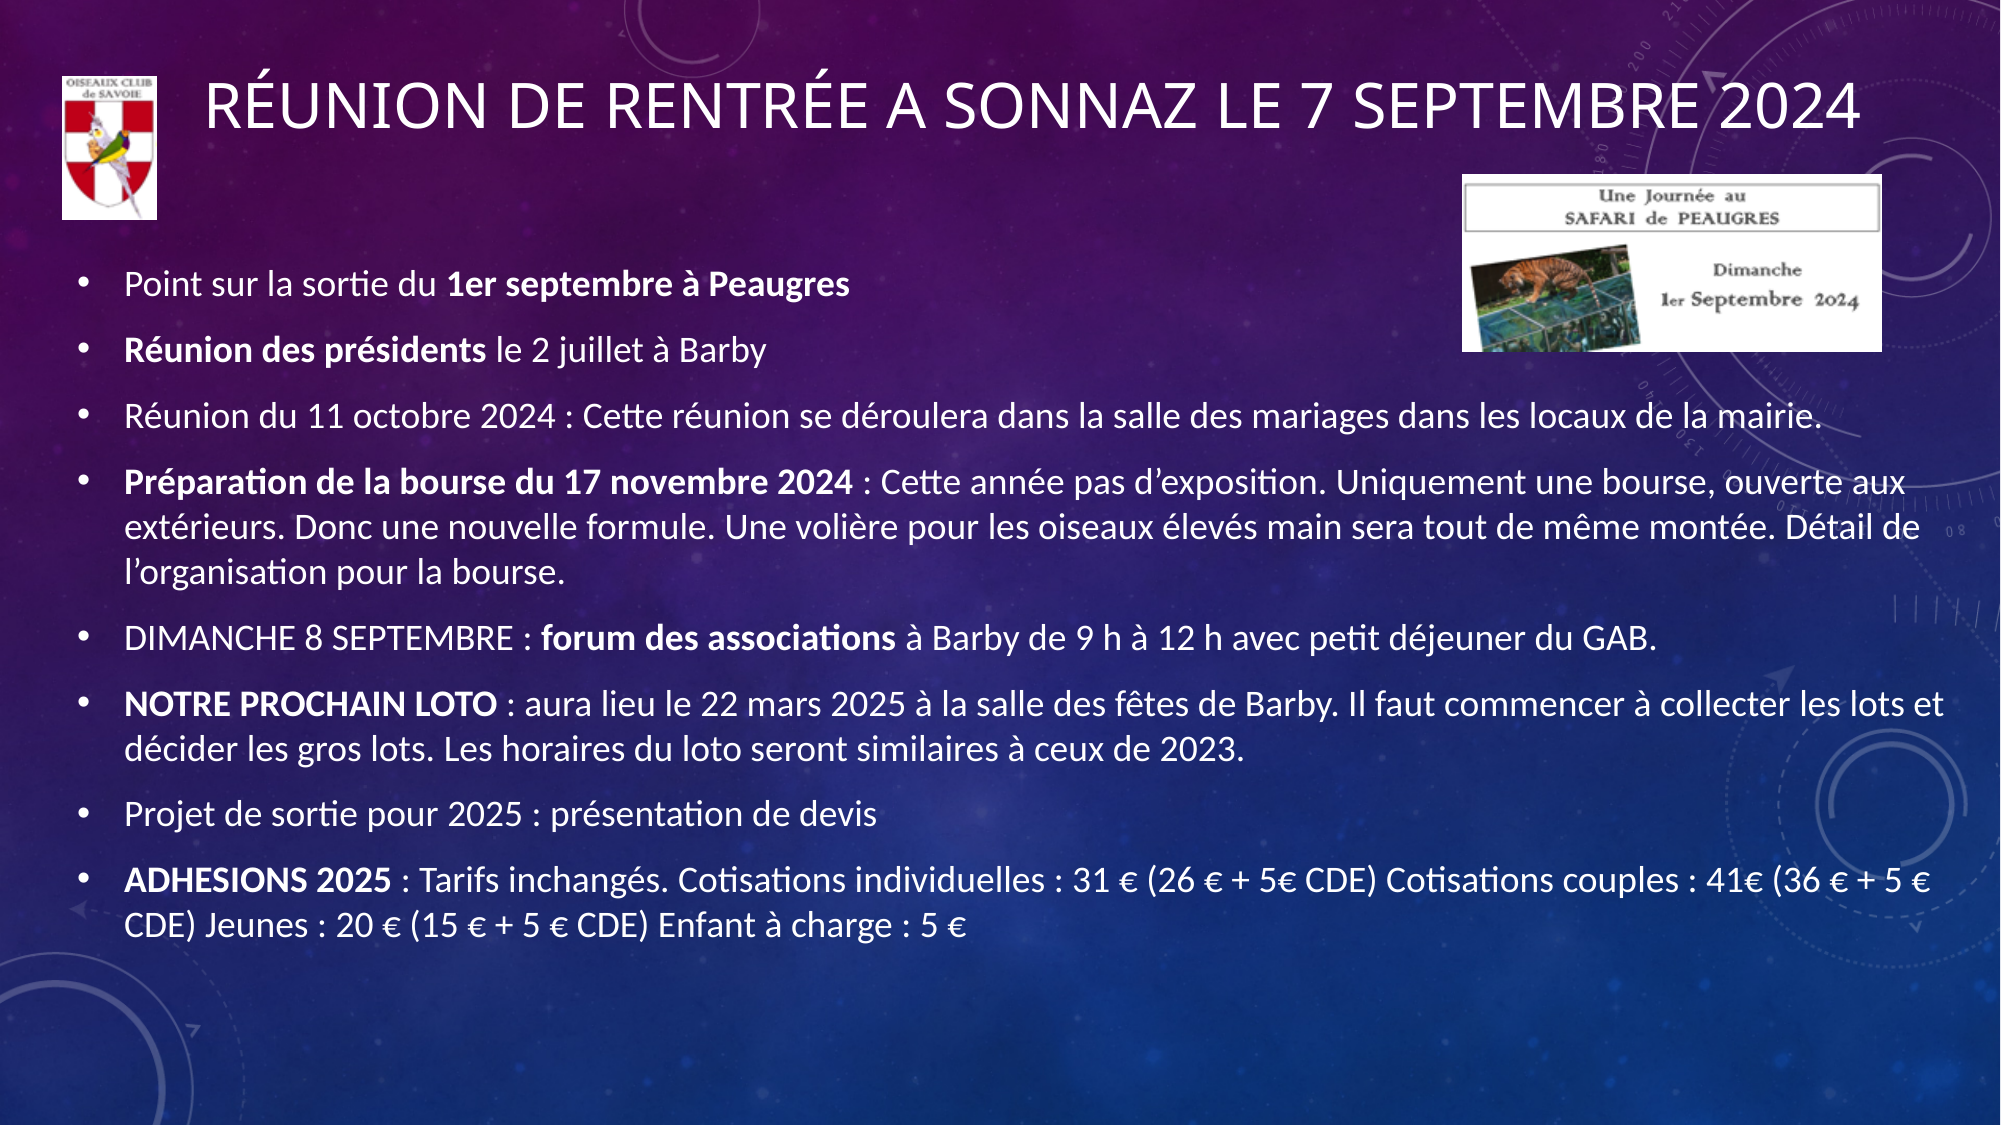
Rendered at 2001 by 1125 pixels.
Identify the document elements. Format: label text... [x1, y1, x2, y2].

picture [0, 0, 2001, 1125]
title Réunion de rentrée a sonnaz le 7 septembre 2024 [188, 32, 1927, 91]
list Point sur la sortie du 1er septembre à Peaugres Réunion des présidents le 2 juillet à Barby Réunion du 11 octobre 2024 : Cette réunion se déroulera dans la salle des mariages dans les locaux de la mairie. Préparation de la bourse du 17 novembre 2024 : Cette année pas d’exposition. Uniquement une bourse, ouverte aux extérieurs. Donc une nouvelle formule. Une volière pour les oiseaux élevés main sera tout de même montée. Détail de l’organisation pour la bourse. DIMANCHE 8 SEPTEMBRE : forum des associations à Barby de 9 h à 12 h avec petit déjeuner du GAB. NOTRE PROCHAIN LOTO : aura lieu le 22 mars 2025 à la salle des fêtes de Barby. Il faut commencer à collecter les lots et décider les gros lots. Les horaires du loto seront similaires à ceux de 2023. Projet de sortie pour 2025 : présentation de devis ADHESIONS 2025 : Tarifs inchangés. Cotisations individuelles : 31 € (26 € + 5€ CDE) Cotisations couples : 41€ (36 € + 5 € CDE) Jeunes : 20 € (15 € + 5 € CDE) Enfant à charge : 5 € [62, 91, 1967, 1114]
